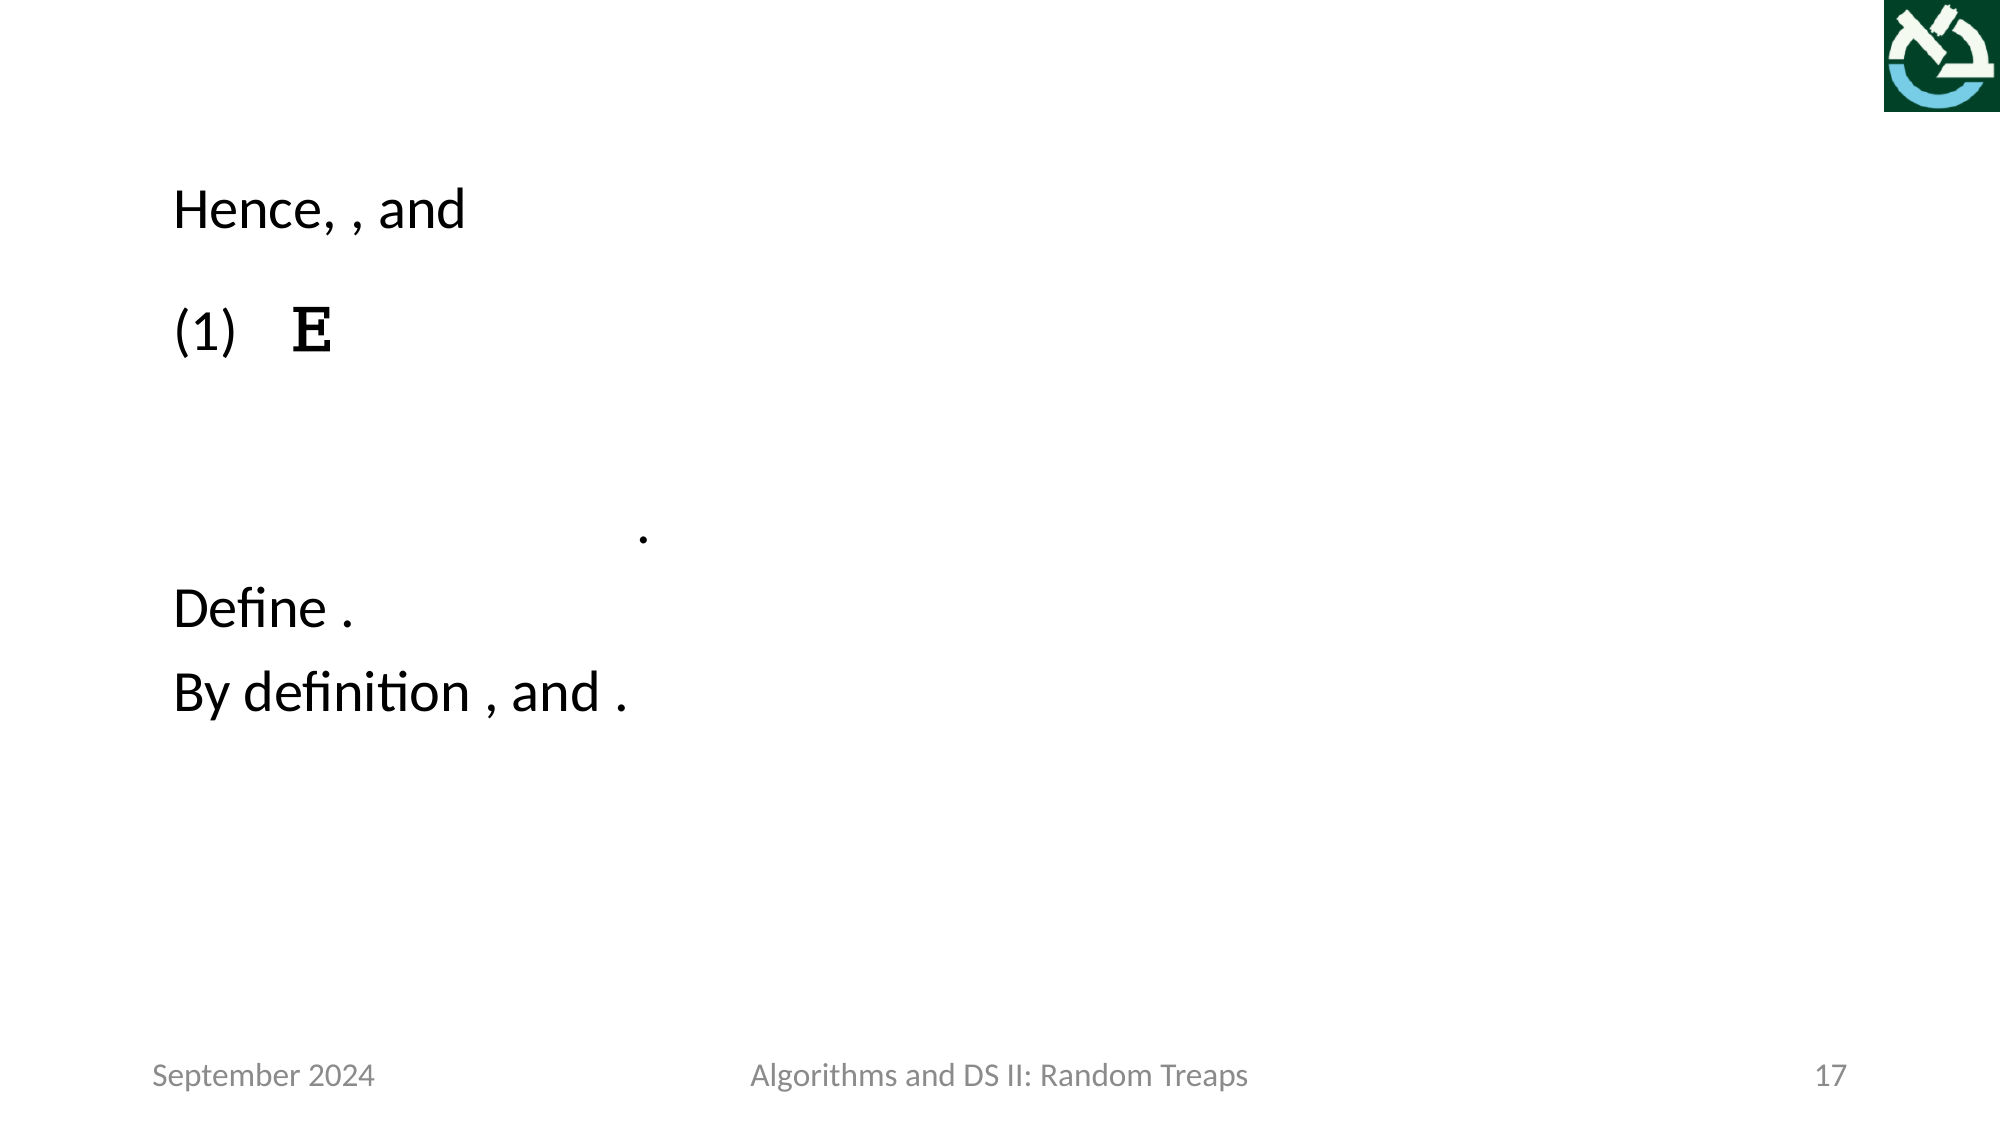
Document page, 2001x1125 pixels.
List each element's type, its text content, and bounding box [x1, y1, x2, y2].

slide_number 17 [1412, 1042, 1863, 1103]
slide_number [137, 1042, 588, 1103]
footer Algorithms and DS II: Random Treaps [662, 1042, 1338, 1103]
picture [1884, 0, 2000, 112]
